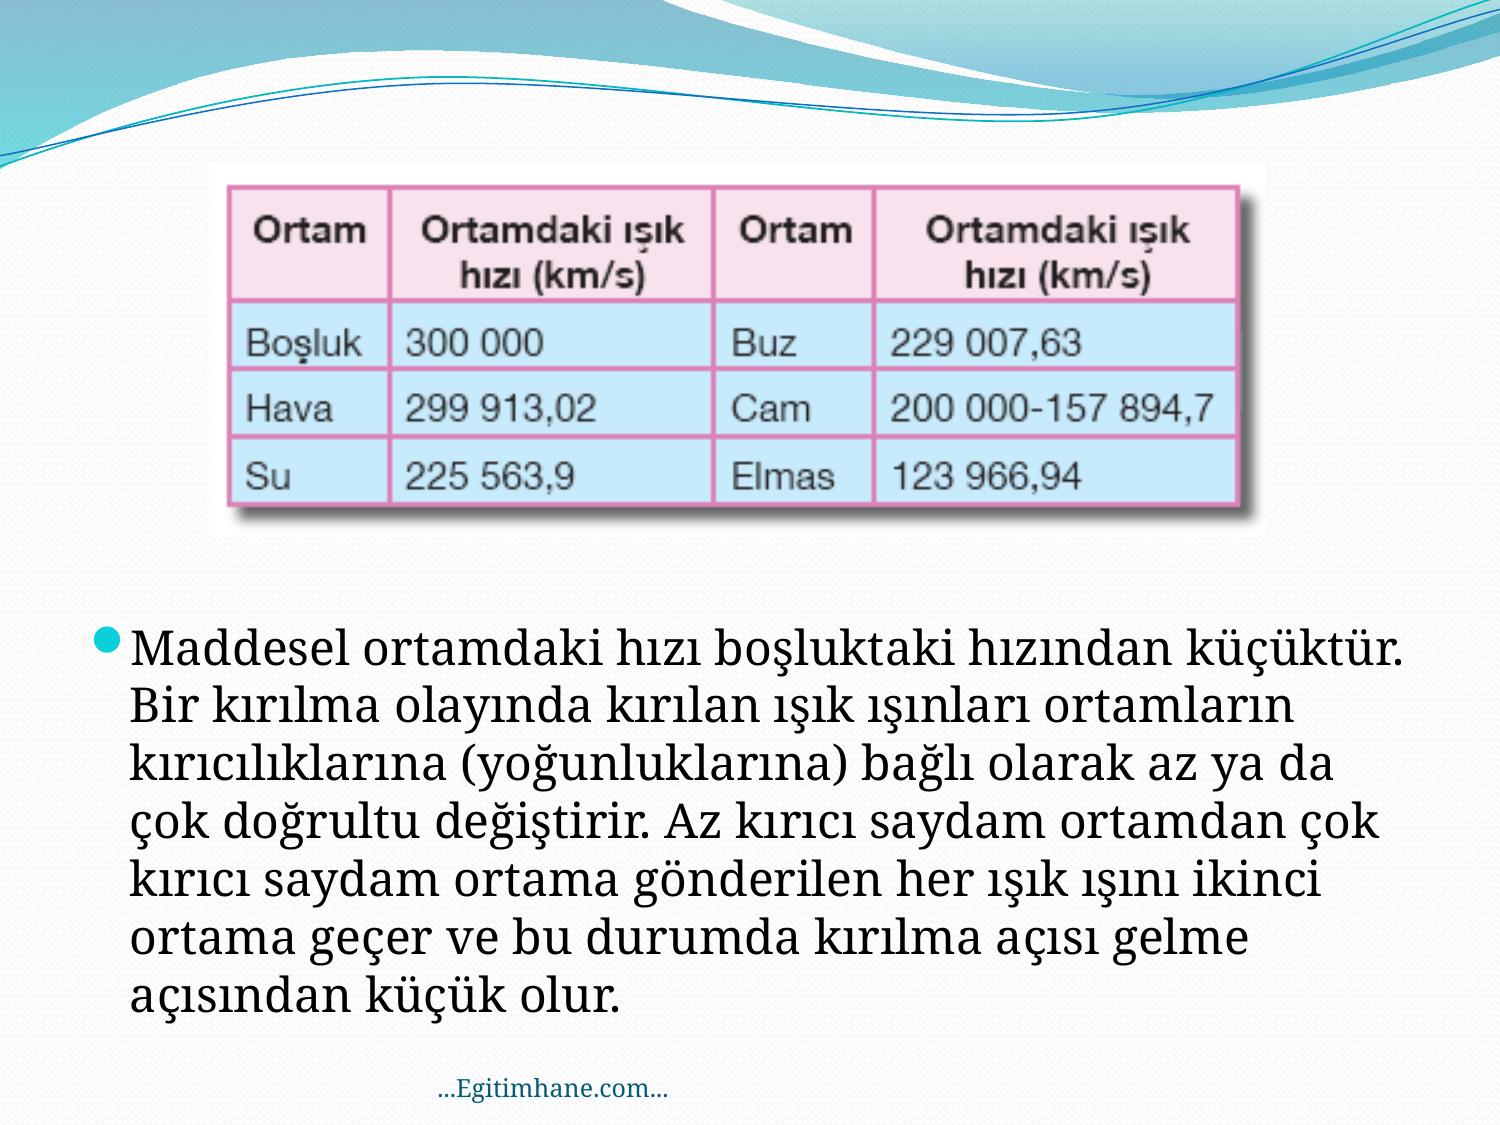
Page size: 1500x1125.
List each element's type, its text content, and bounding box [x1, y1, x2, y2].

picture [210, 163, 1266, 538]
list Maddesel ortamdaki hızı boşluktaki hızından küçüktür. Bir kırılma olayında kırılan ışık ışınları ortamların kırıcılıklarına (yoğunluklarına) bağlı olarak az ya da çok doğrultu değiştirir. Az kırıcı saydam ortamdan çok kırıcı saydam ortama gönderilen her ışık ışını ikinci ortama geçer ve bu durumda kırılma açısı gelme açısından küçük olur. [74, 609, 1426, 1038]
footer ...Egitimhane.com... [437, 1042, 988, 1103]
